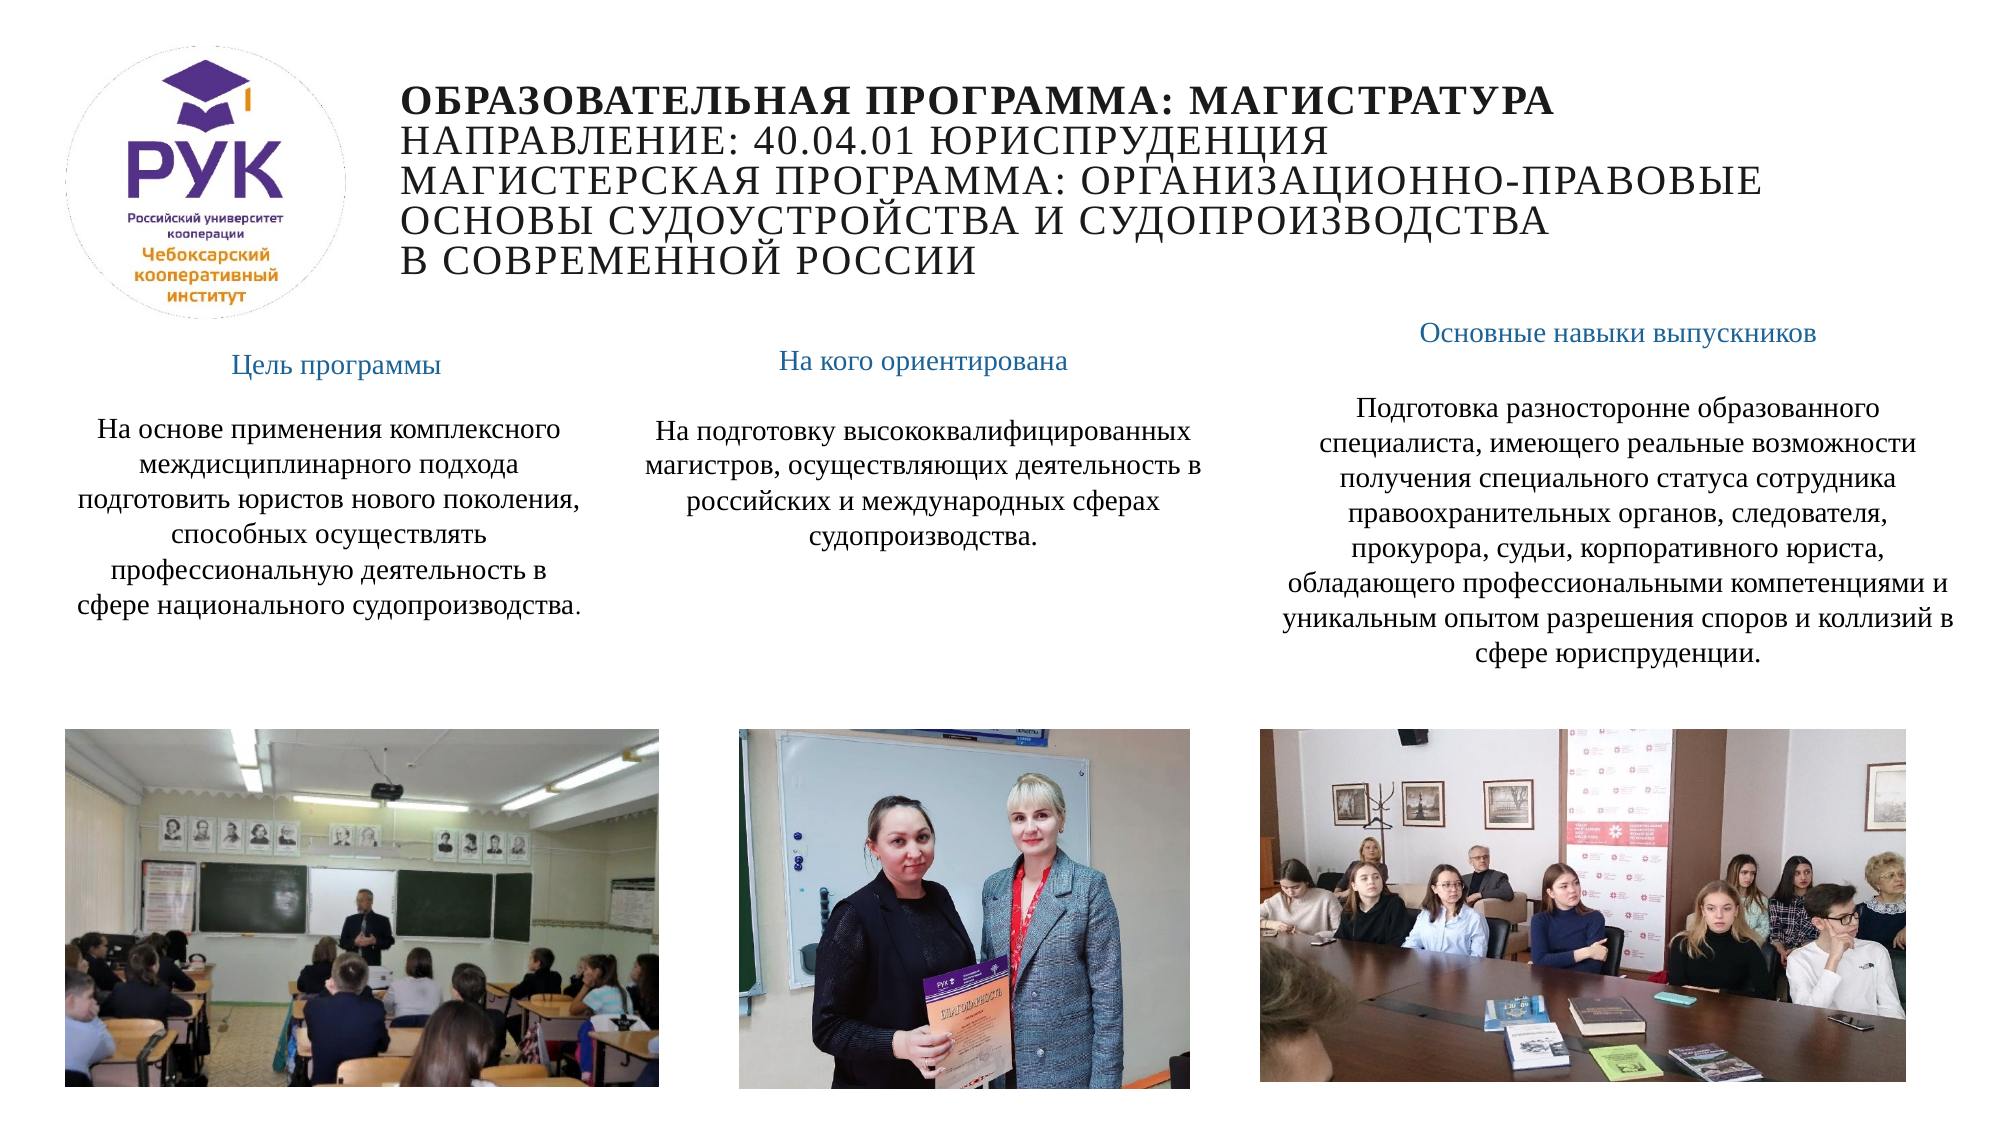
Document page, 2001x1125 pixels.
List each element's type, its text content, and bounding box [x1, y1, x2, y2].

text_box На кого ориентирована На подготовку высококвалифицированных магистров, осуществляющих деятельность в российских и международных сферах судопроизводства. [625, 293, 1222, 649]
title образовательная программа: магистратура направление: 40.04.01 юриспруденция Магистерская программа: Организационно-правовые основы судоустройства и судопроизводства в современной России [385, 59, 1970, 306]
picture [1260, 729, 1906, 1082]
picture [65, 45, 346, 319]
picture [65, 729, 659, 1087]
picture [738, 729, 1190, 1089]
text_box Основные навыки выпускников Подготовка разносторонне образованного специалиста, имеющего реальные возможности получения специального статуса сотрудника правоохранительных органов, следователя, прокурора, судьи, корпоративного юриста, обладающего профессиональными компетенциями и уникальным опытом разрешения споров и коллизий в сфере юриспруденции. [1260, 265, 1976, 676]
list Цель программы На основе применения комплексного междисциплинарного подхода подготовить юристов нового поколения, способных осуществлять профессиональную деятельность в сфере национального судопроизводства. [64, 273, 595, 726]
